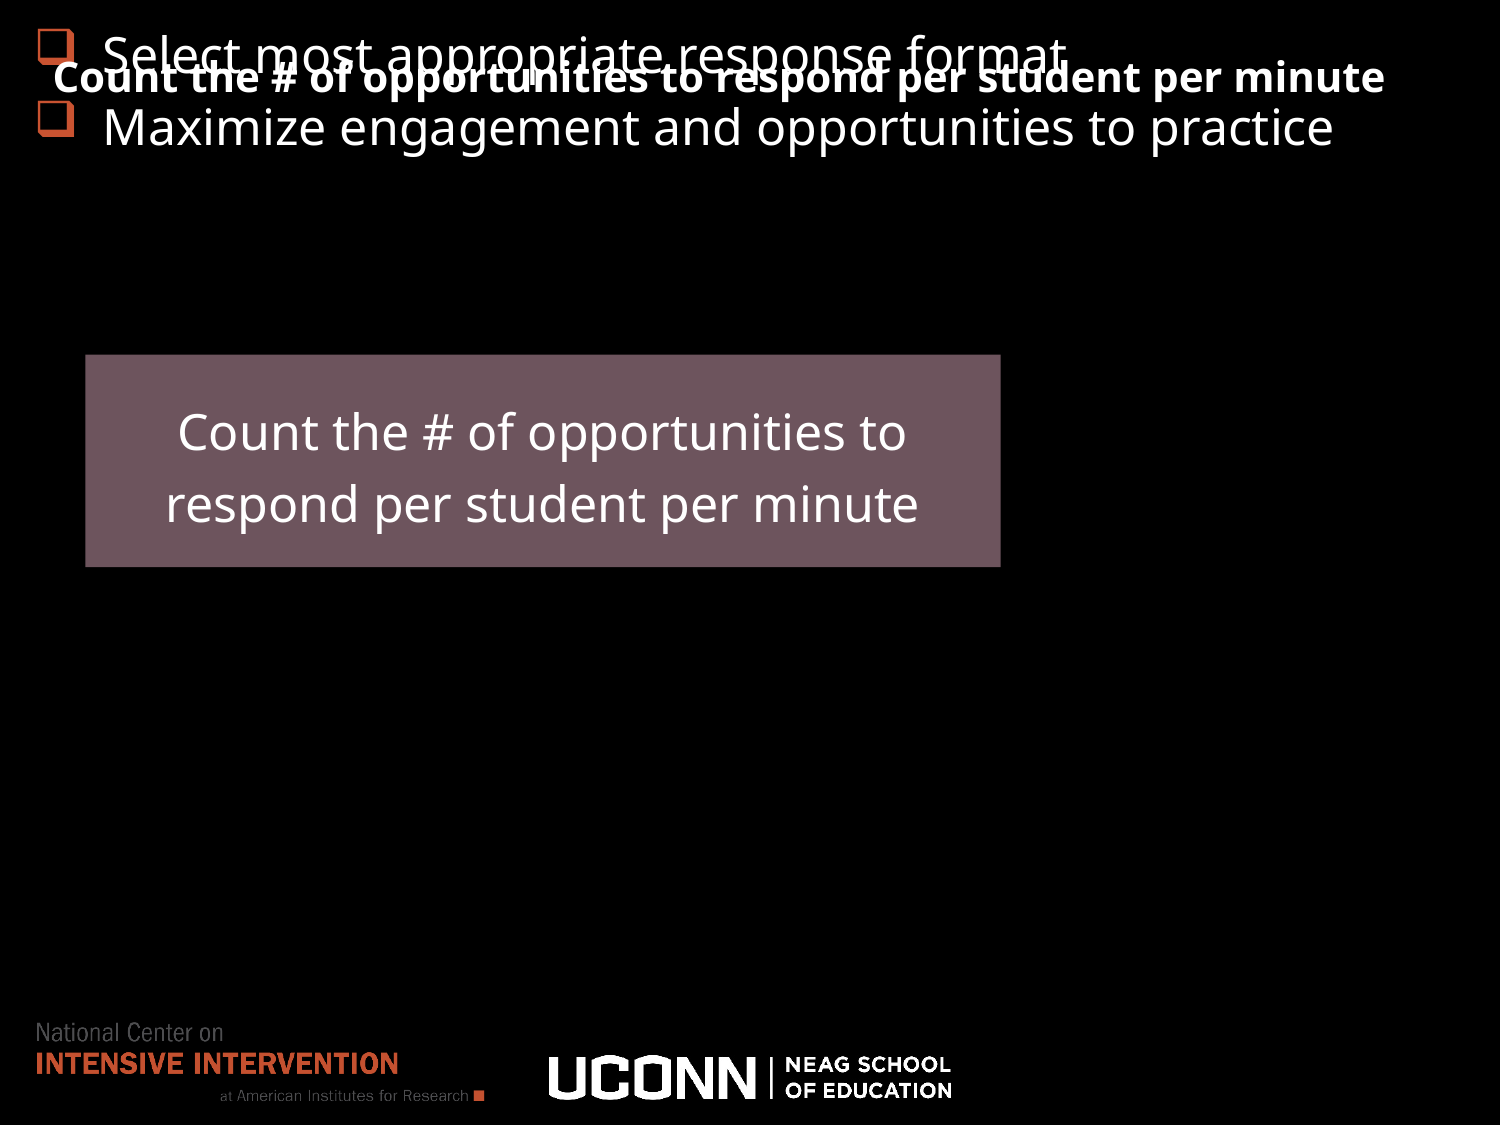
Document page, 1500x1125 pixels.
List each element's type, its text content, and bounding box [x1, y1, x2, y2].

picture [30, 1014, 491, 1109]
text_box Count the # of opportunities to respond per student per minute [84, 354, 1002, 568]
text_box Select most appropriate response format Maximize engagement and opportunities to practice [18, 3, 1444, 211]
title Count the # of opportunities to respond per student per minute [37, 37, 1463, 158]
picture [549, 1055, 951, 1100]
